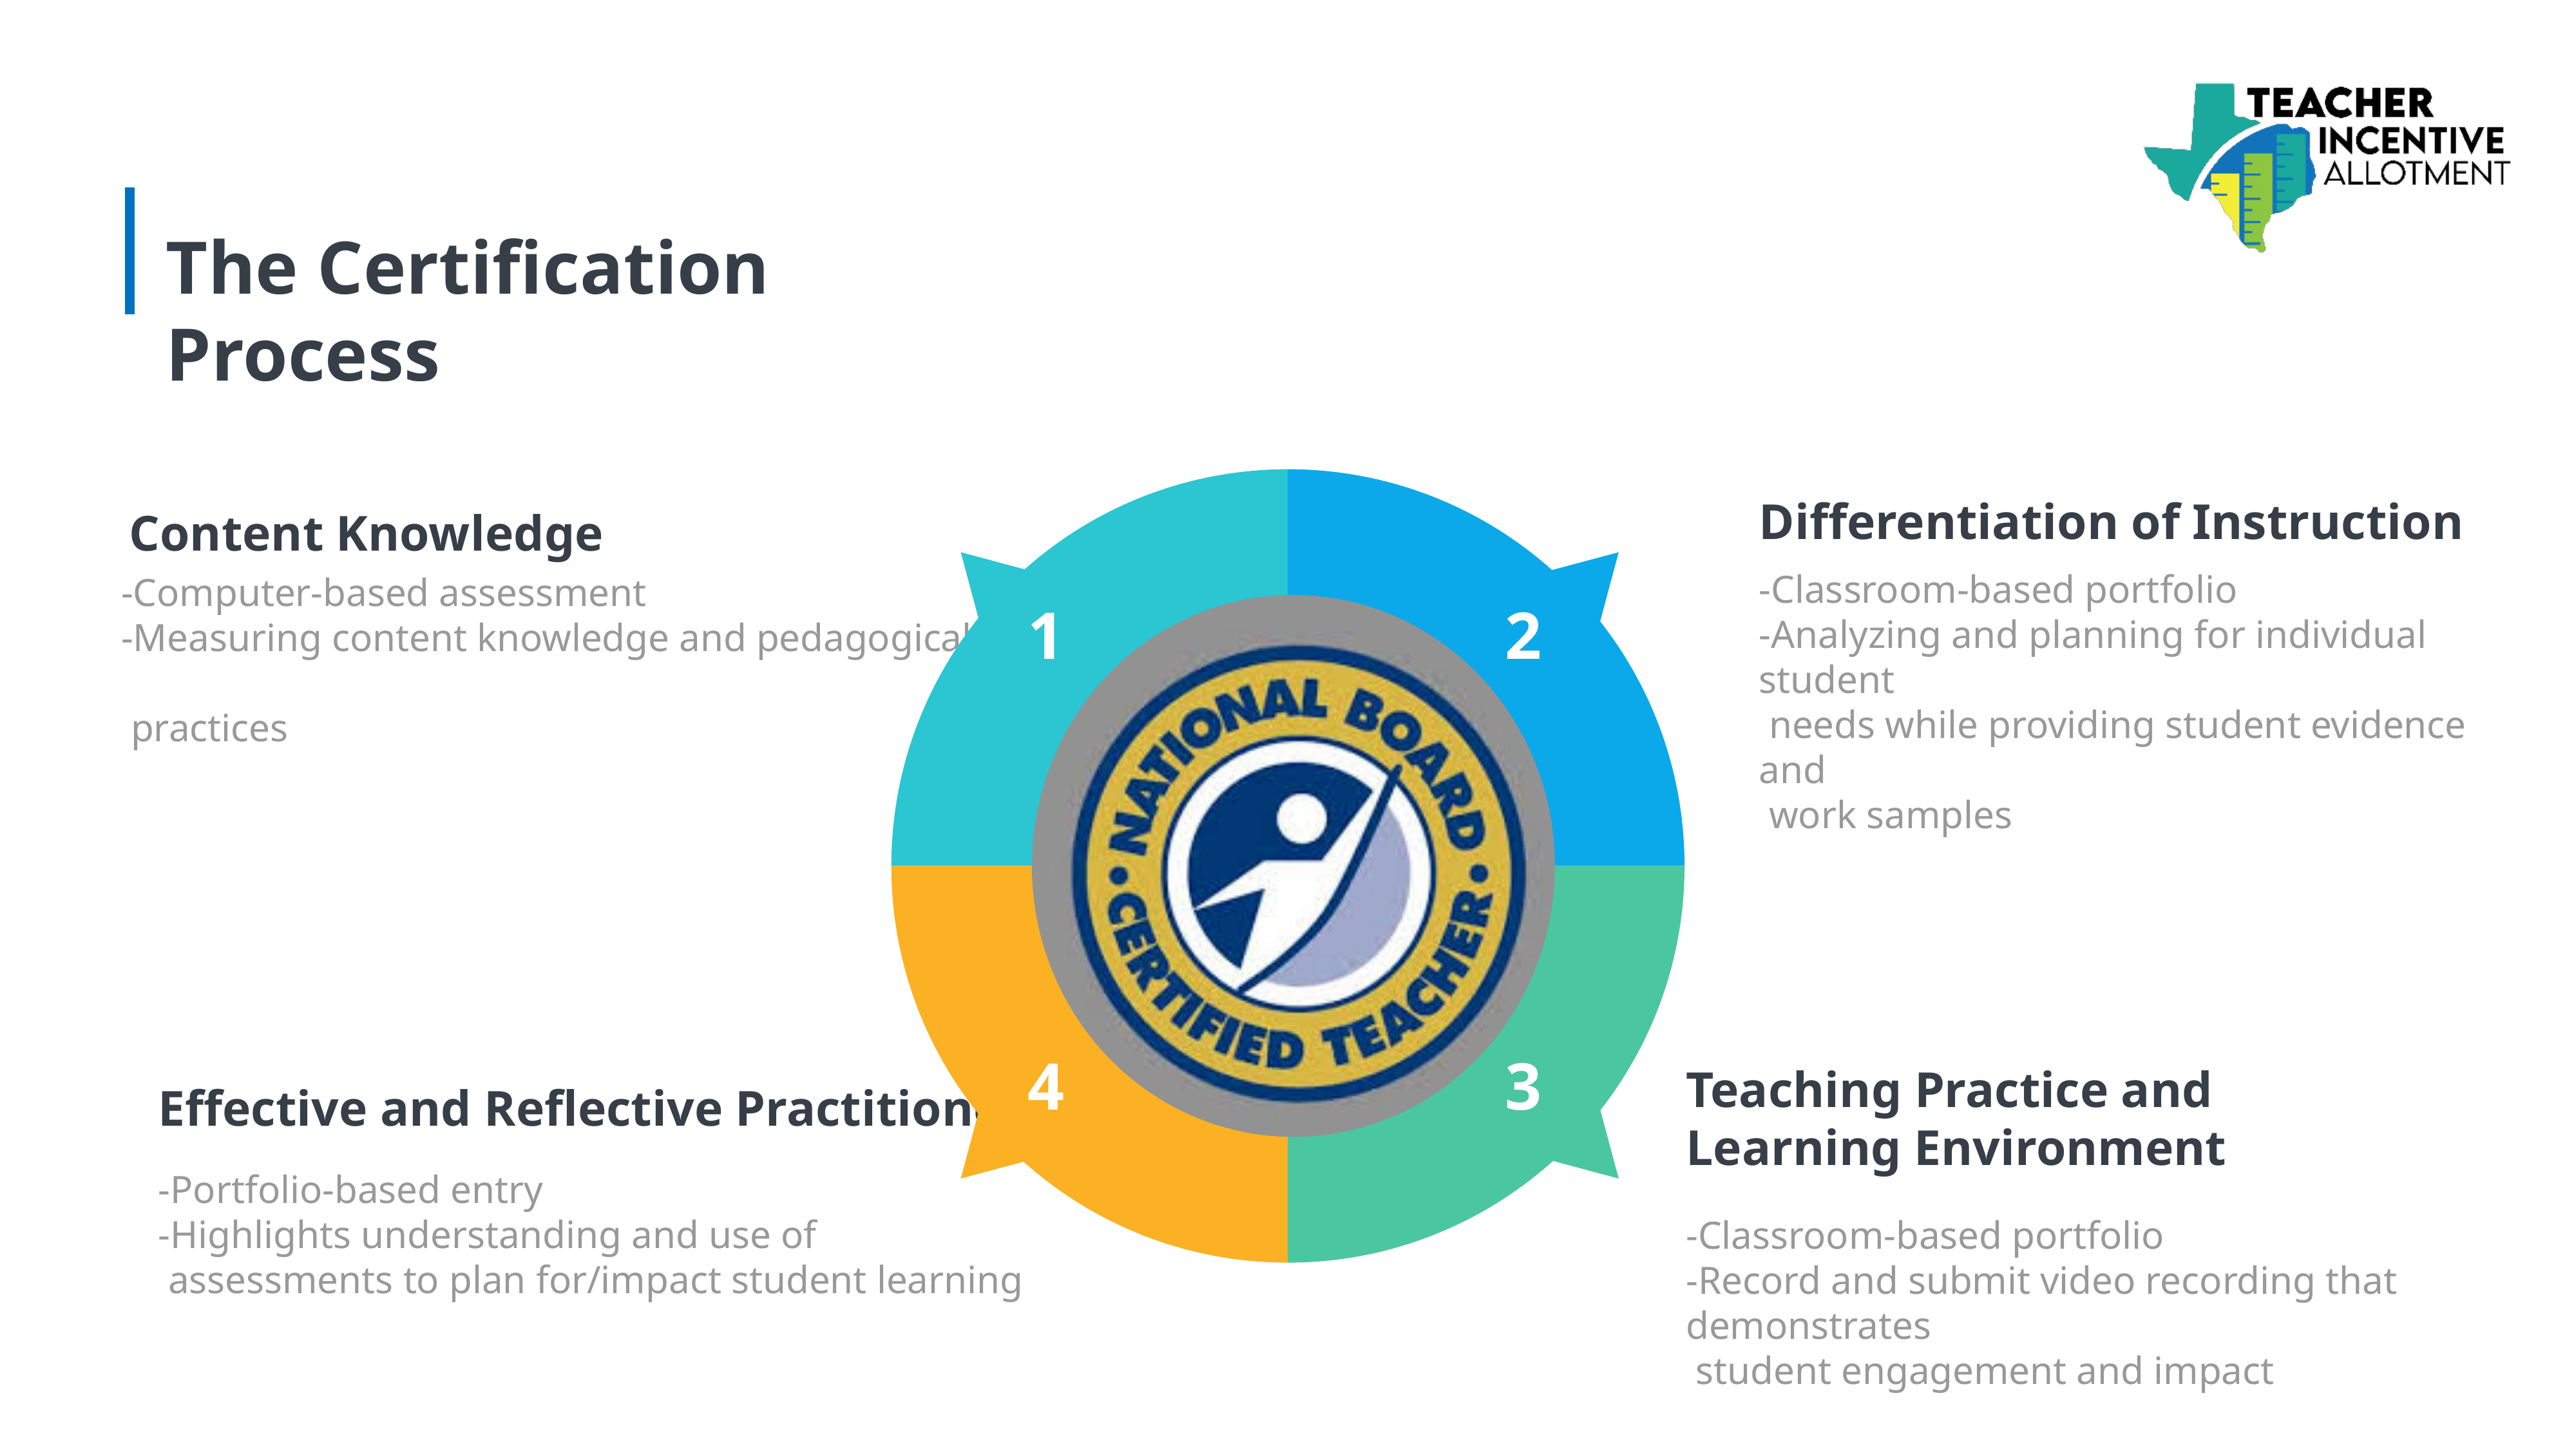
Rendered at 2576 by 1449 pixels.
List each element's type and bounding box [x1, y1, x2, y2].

text_box [111, 498, 891, 710]
picture [1508, 612, 1539, 658]
picture [2128, 57, 2528, 266]
text_box [1676, 1054, 2576, 1399]
text_box [1750, 486, 2528, 753]
picture [1031, 594, 1555, 1137]
text_box [891, 469, 1685, 1263]
text_box [129, 187, 921, 314]
text_box [149, 1073, 1226, 1307]
